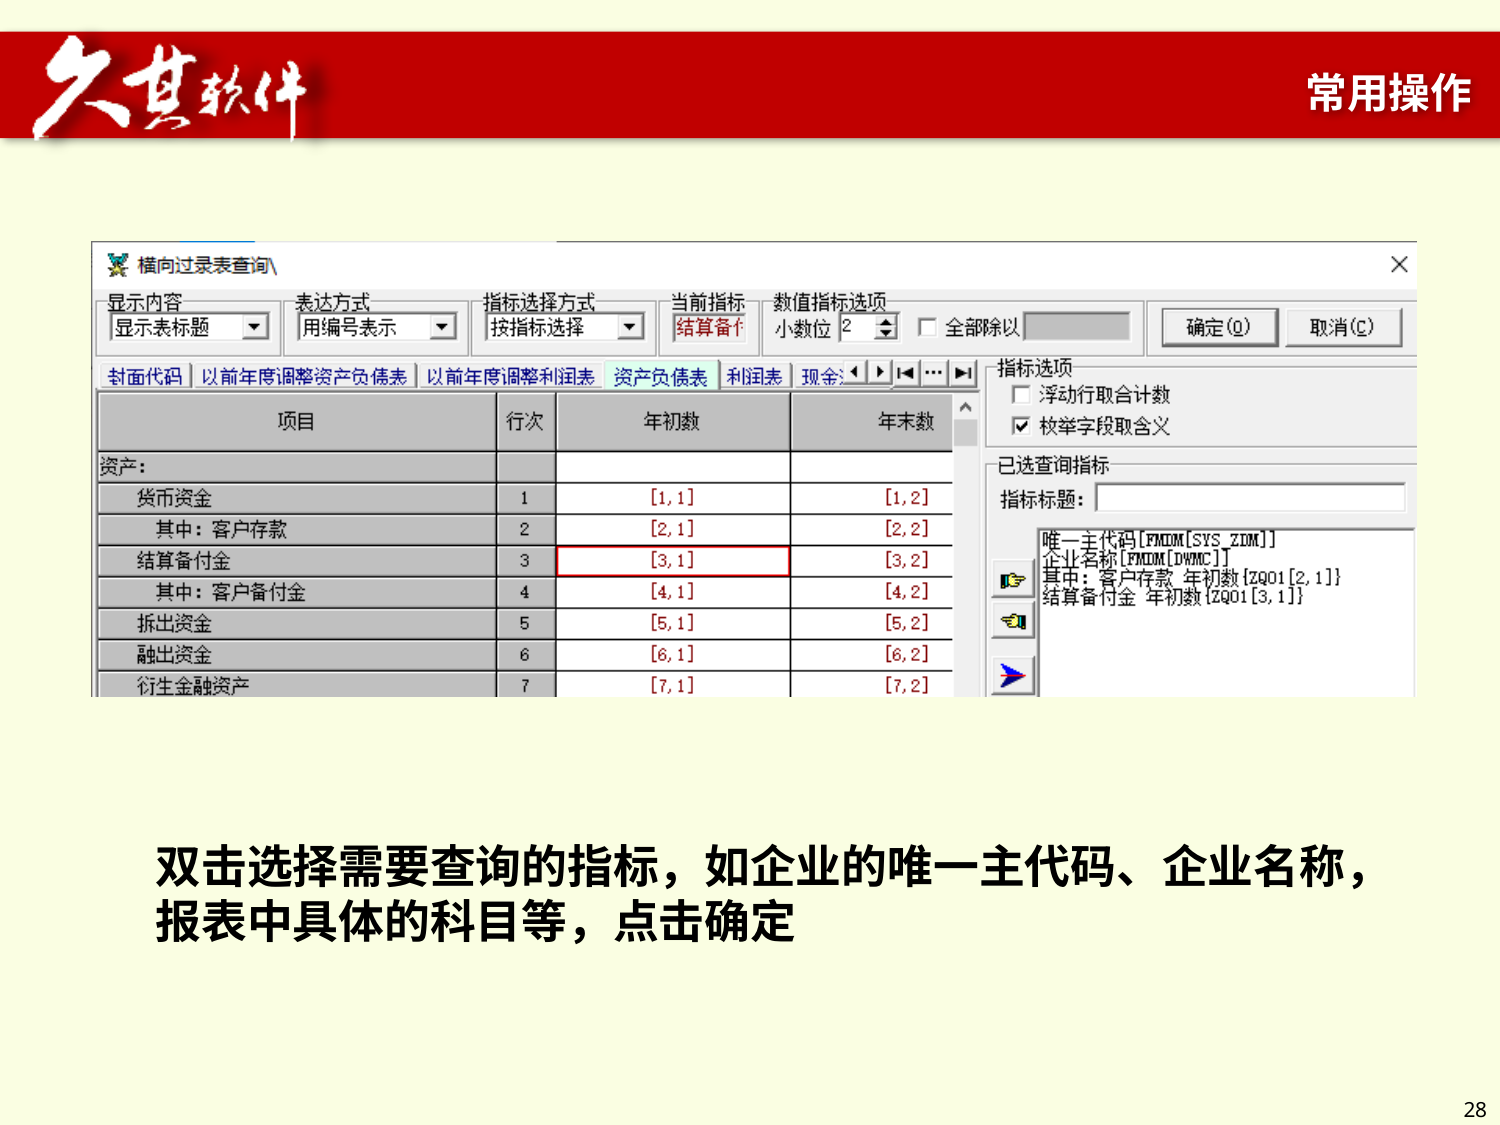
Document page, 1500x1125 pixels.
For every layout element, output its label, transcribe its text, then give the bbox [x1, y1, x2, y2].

slide_number 28 [1412, 1089, 1500, 1125]
text_box 双击选择需要查询的指标，如企业的唯一主代码、企业名称， 报表中具体的科目等，点击确定 [140, 829, 1406, 955]
picture [91, 241, 1418, 697]
picture [0, 18, 402, 183]
title 常用操作 [357, 49, 1488, 120]
